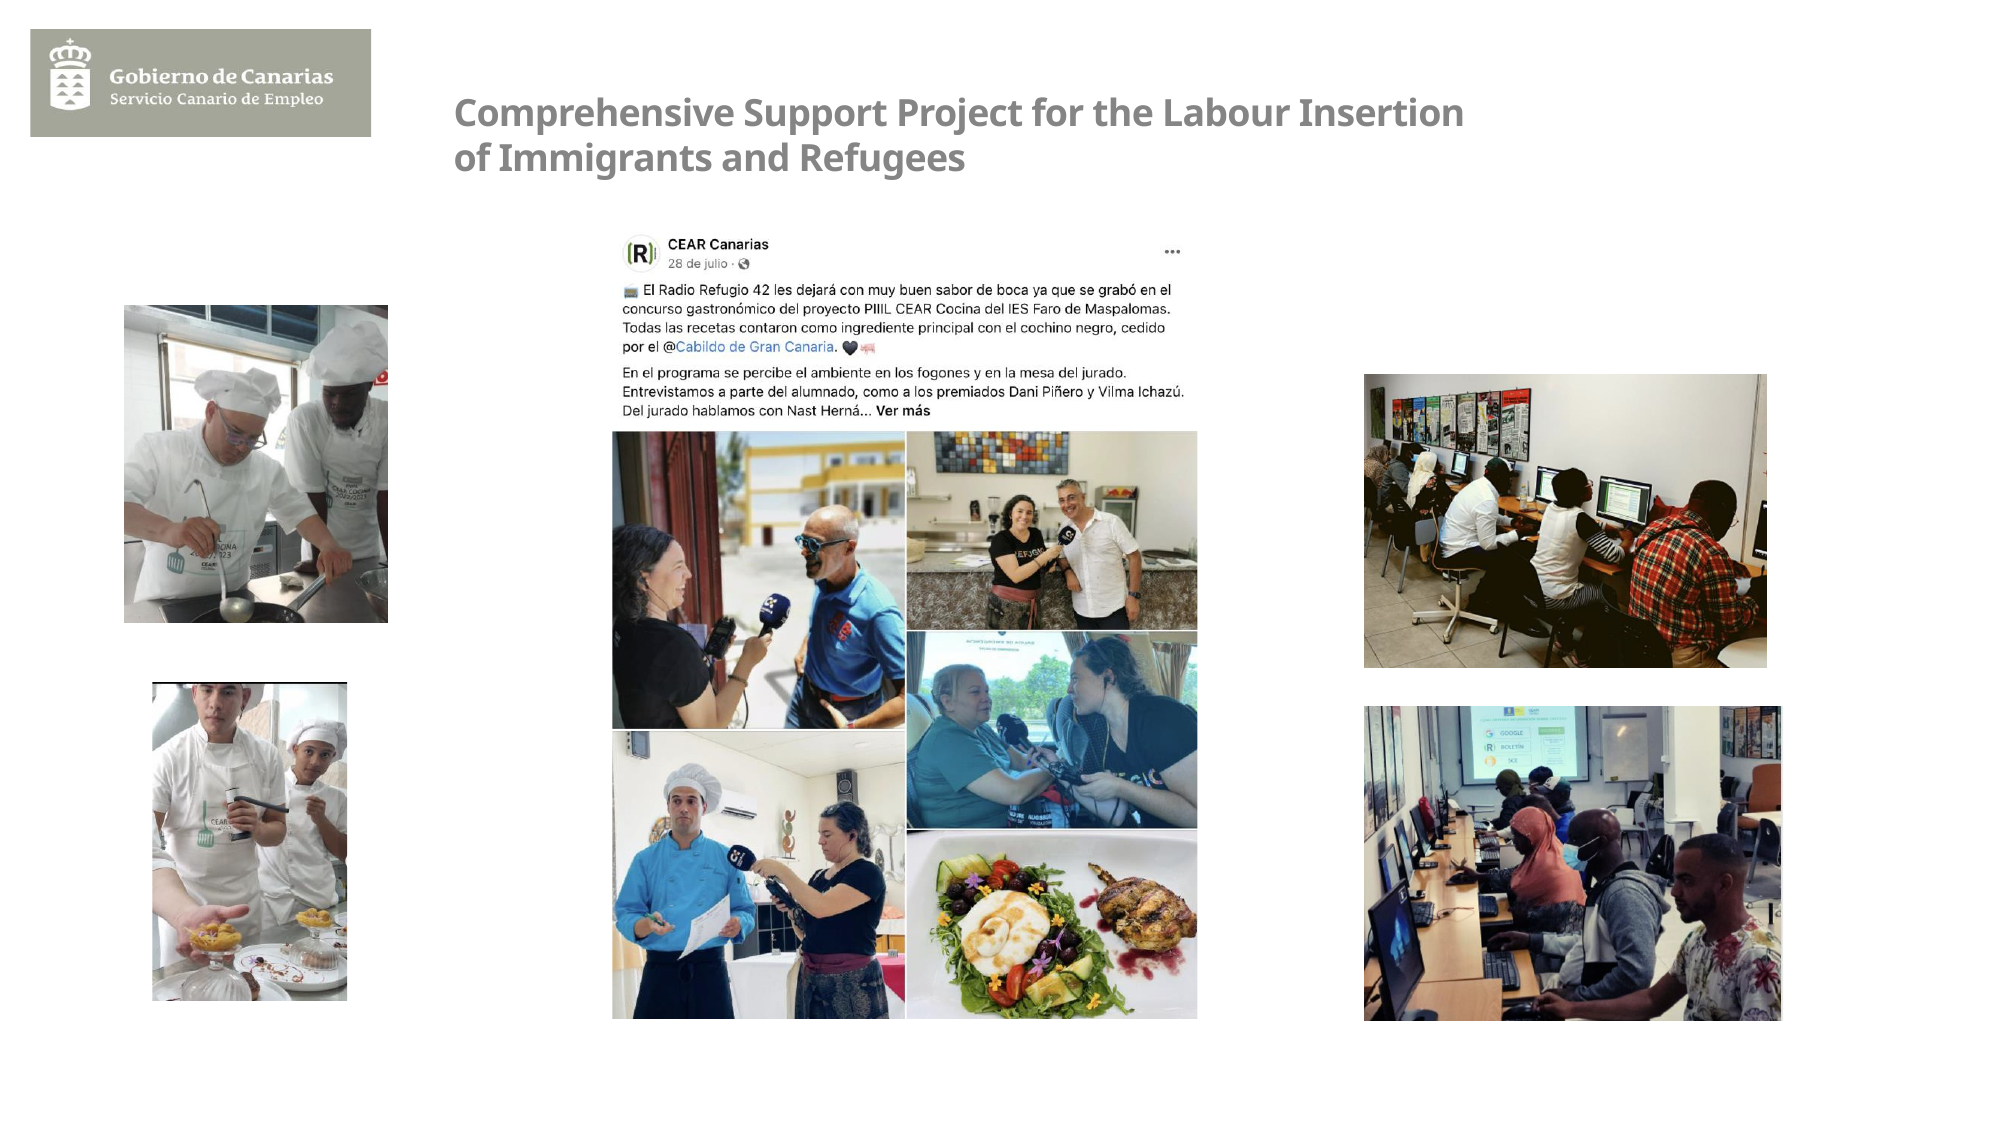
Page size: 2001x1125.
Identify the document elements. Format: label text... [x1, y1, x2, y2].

picture [30, 29, 372, 137]
text_box [1364, 706, 1784, 1021]
text_box [1364, 374, 1767, 668]
text_box Comprehensive Support Project for the Labour Insertion of Immigrants and Refugees [451, 86, 1498, 179]
text_box [124, 305, 388, 623]
text_box [152, 682, 348, 1001]
text_box [612, 232, 1198, 1019]
